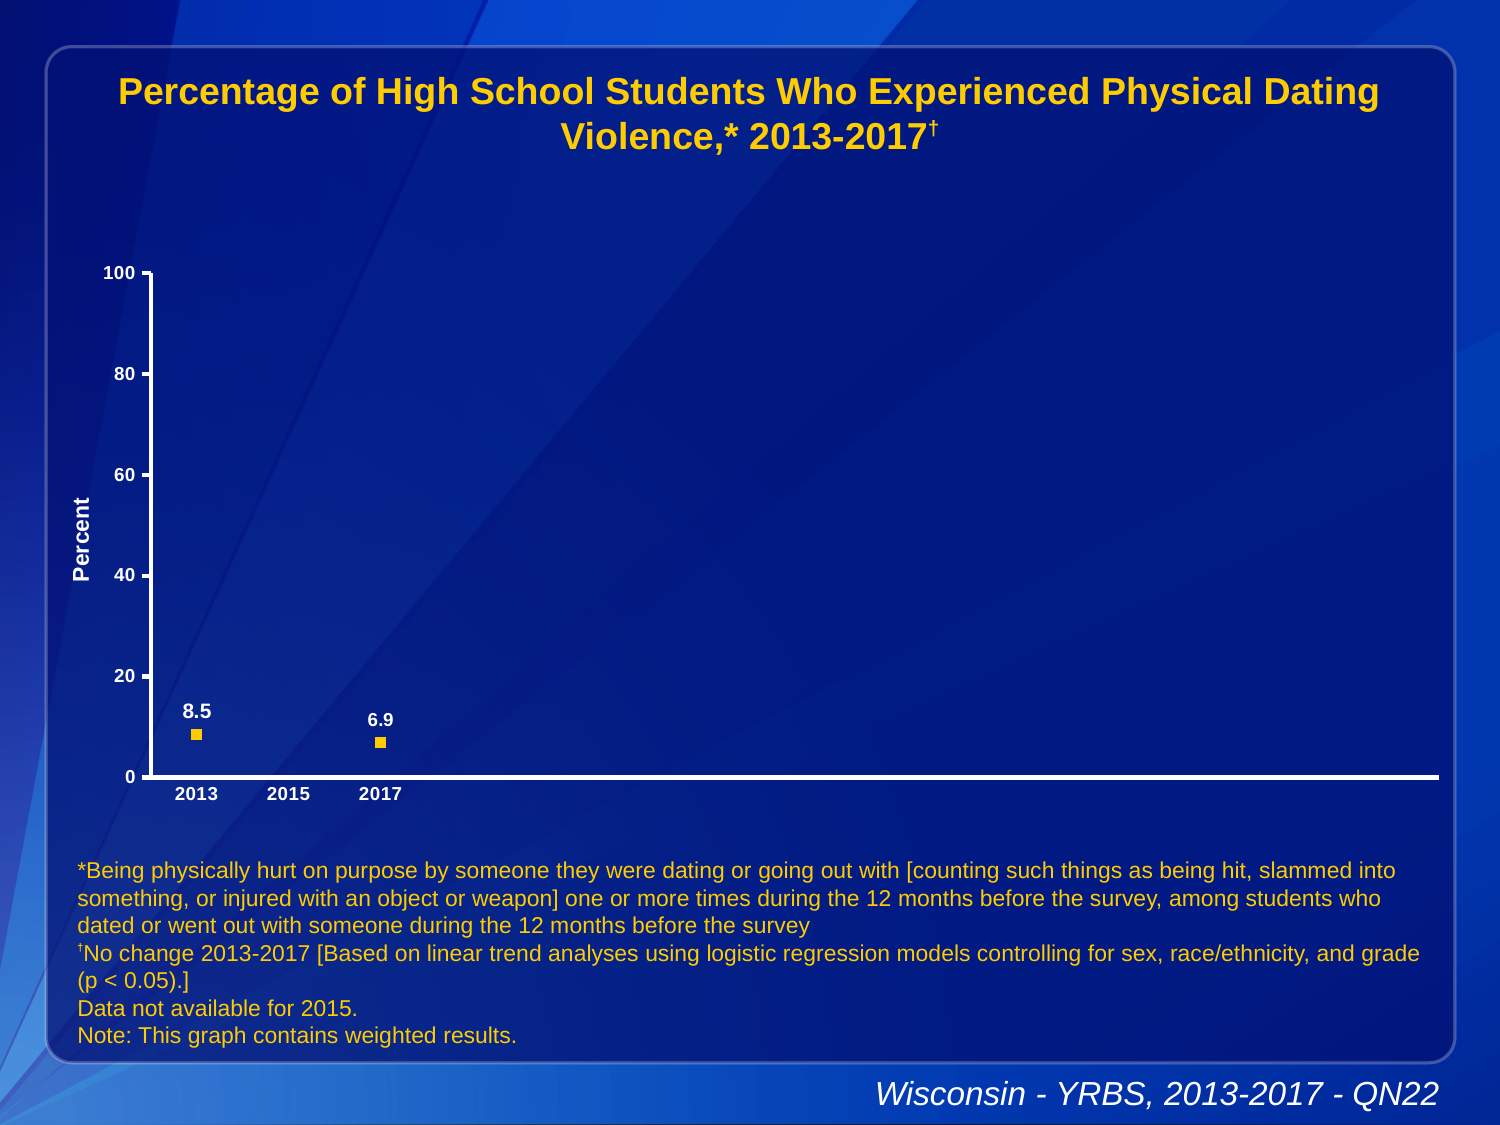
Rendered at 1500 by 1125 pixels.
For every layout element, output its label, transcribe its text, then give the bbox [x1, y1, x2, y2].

text_box *Being physically hurt on purpose by someone they were dating or going out with [counting such things as being hit, slammed into something, or injured with an object or weapon] one or more times during the 12 months before the survey, among students who dated or went out with someone during the 12 months before the survey †No change 2013-2017 [Based on linear trend analyses using logistic regression models controlling for sex, race/ethnicity, and grade (p < 0.05).] Data not available for 2015. Note: This graph contains weighted results. [62, 859, 1438, 1056]
text_box Percentage of High School Students Who Experienced Physical Dating Violence,* 2013-2017† [74, 59, 1425, 165]
chart [36, 249, 1463, 851]
text_box Wisconsin - YRBS, 2013-2017 - QN22 [62, 1065, 1455, 1120]
picture [0, 0, 1500, 1125]
